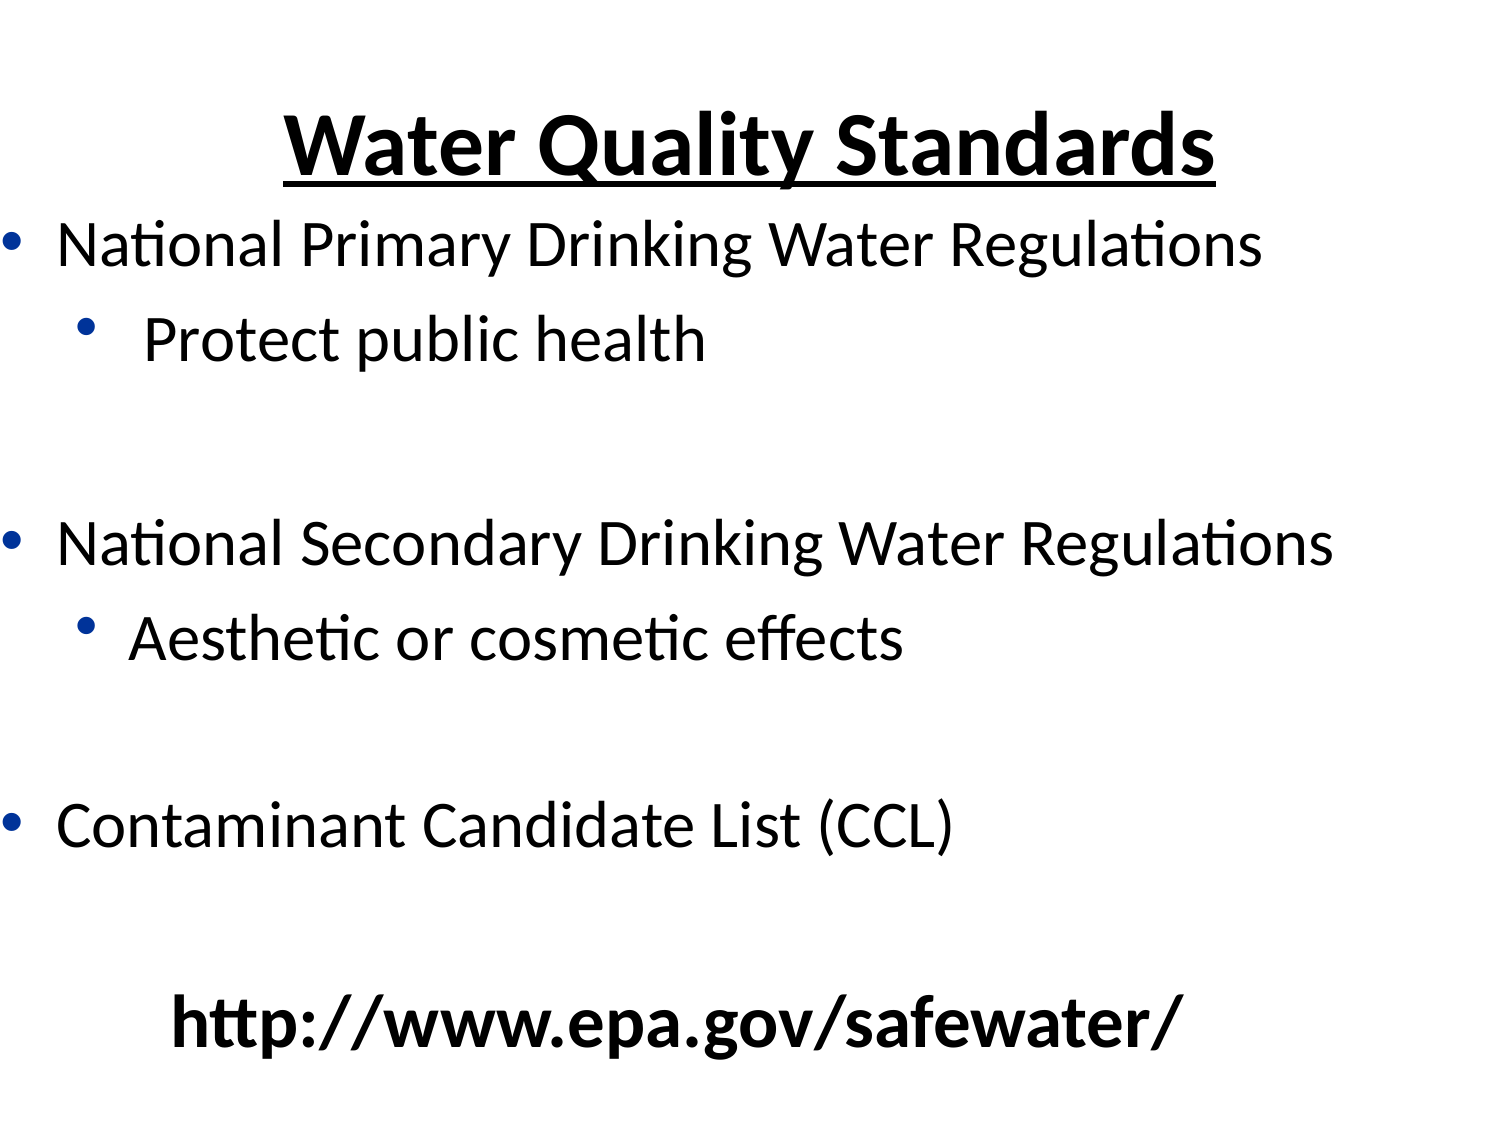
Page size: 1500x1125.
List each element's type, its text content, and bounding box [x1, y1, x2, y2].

title Water Quality Standards [75, 45, 1425, 200]
list National Primary Drinking Water Regulations Protect public health National Secondary Drinking Water Regulations Aesthetic or cosmetic effects Contaminant Candidate List (CCL) http://www.epa.gov/safewater/ [0, 200, 1500, 1125]
